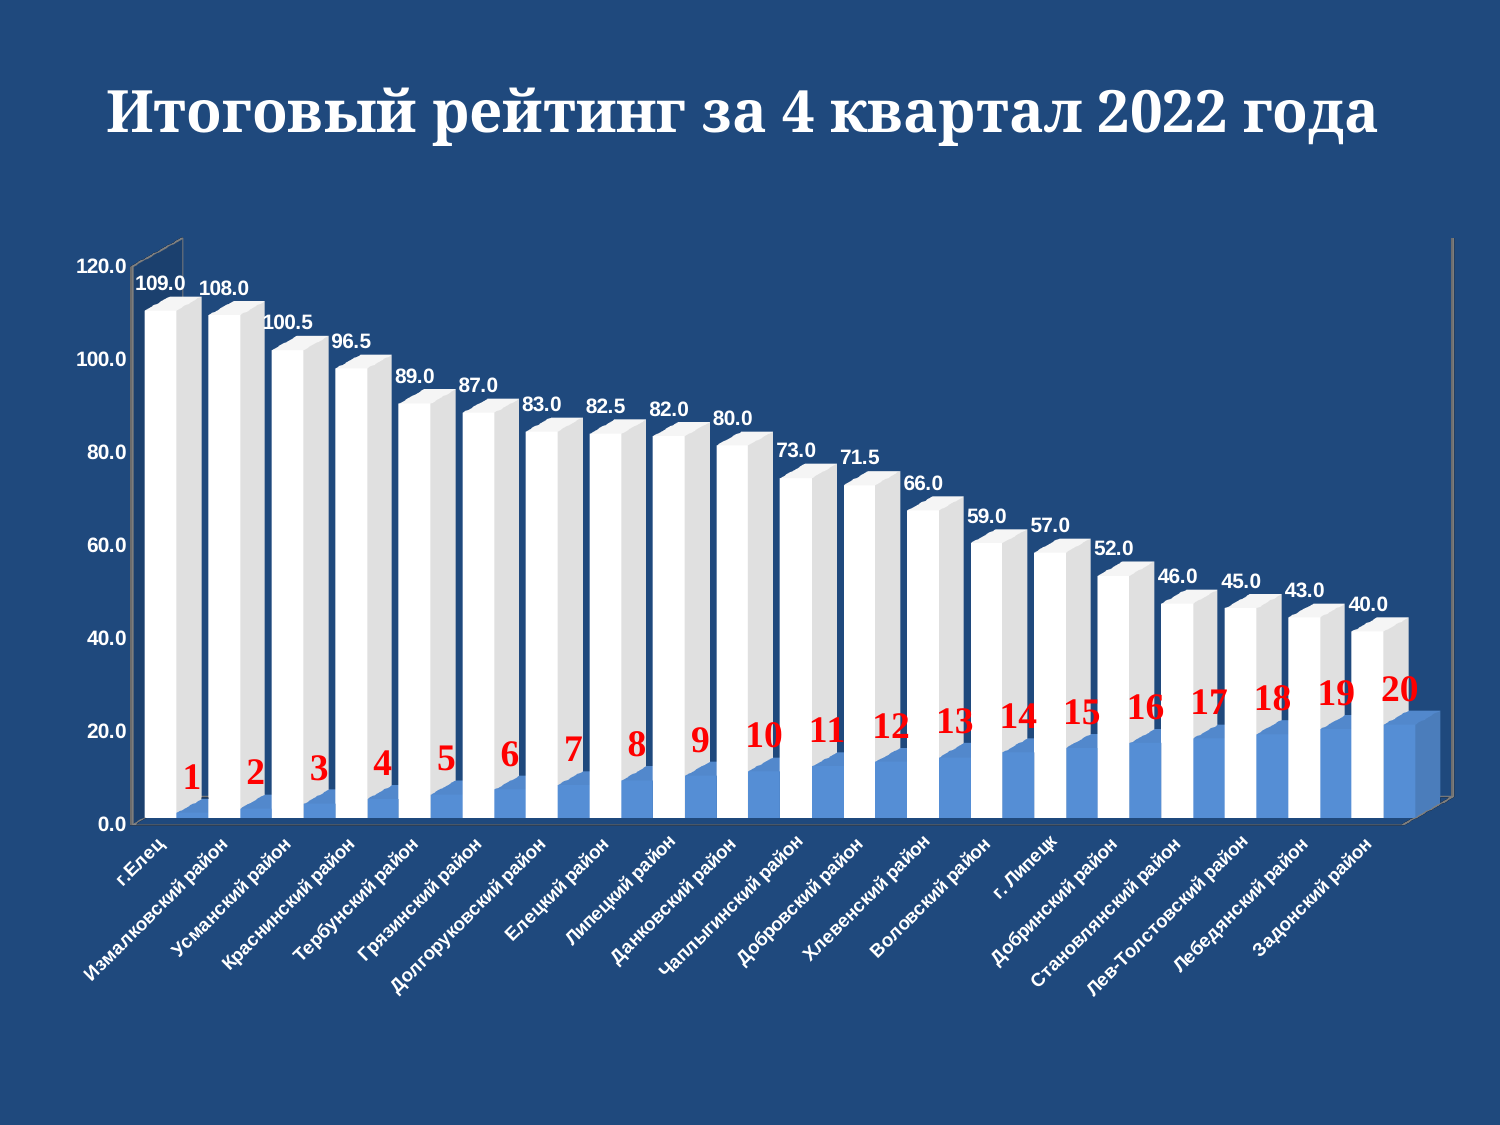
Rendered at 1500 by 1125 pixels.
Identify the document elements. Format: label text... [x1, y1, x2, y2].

text_box Итоговый рейтинг за 4 квартал 2022 года [58, 66, 1429, 152]
chart [41, 207, 1483, 1095]
